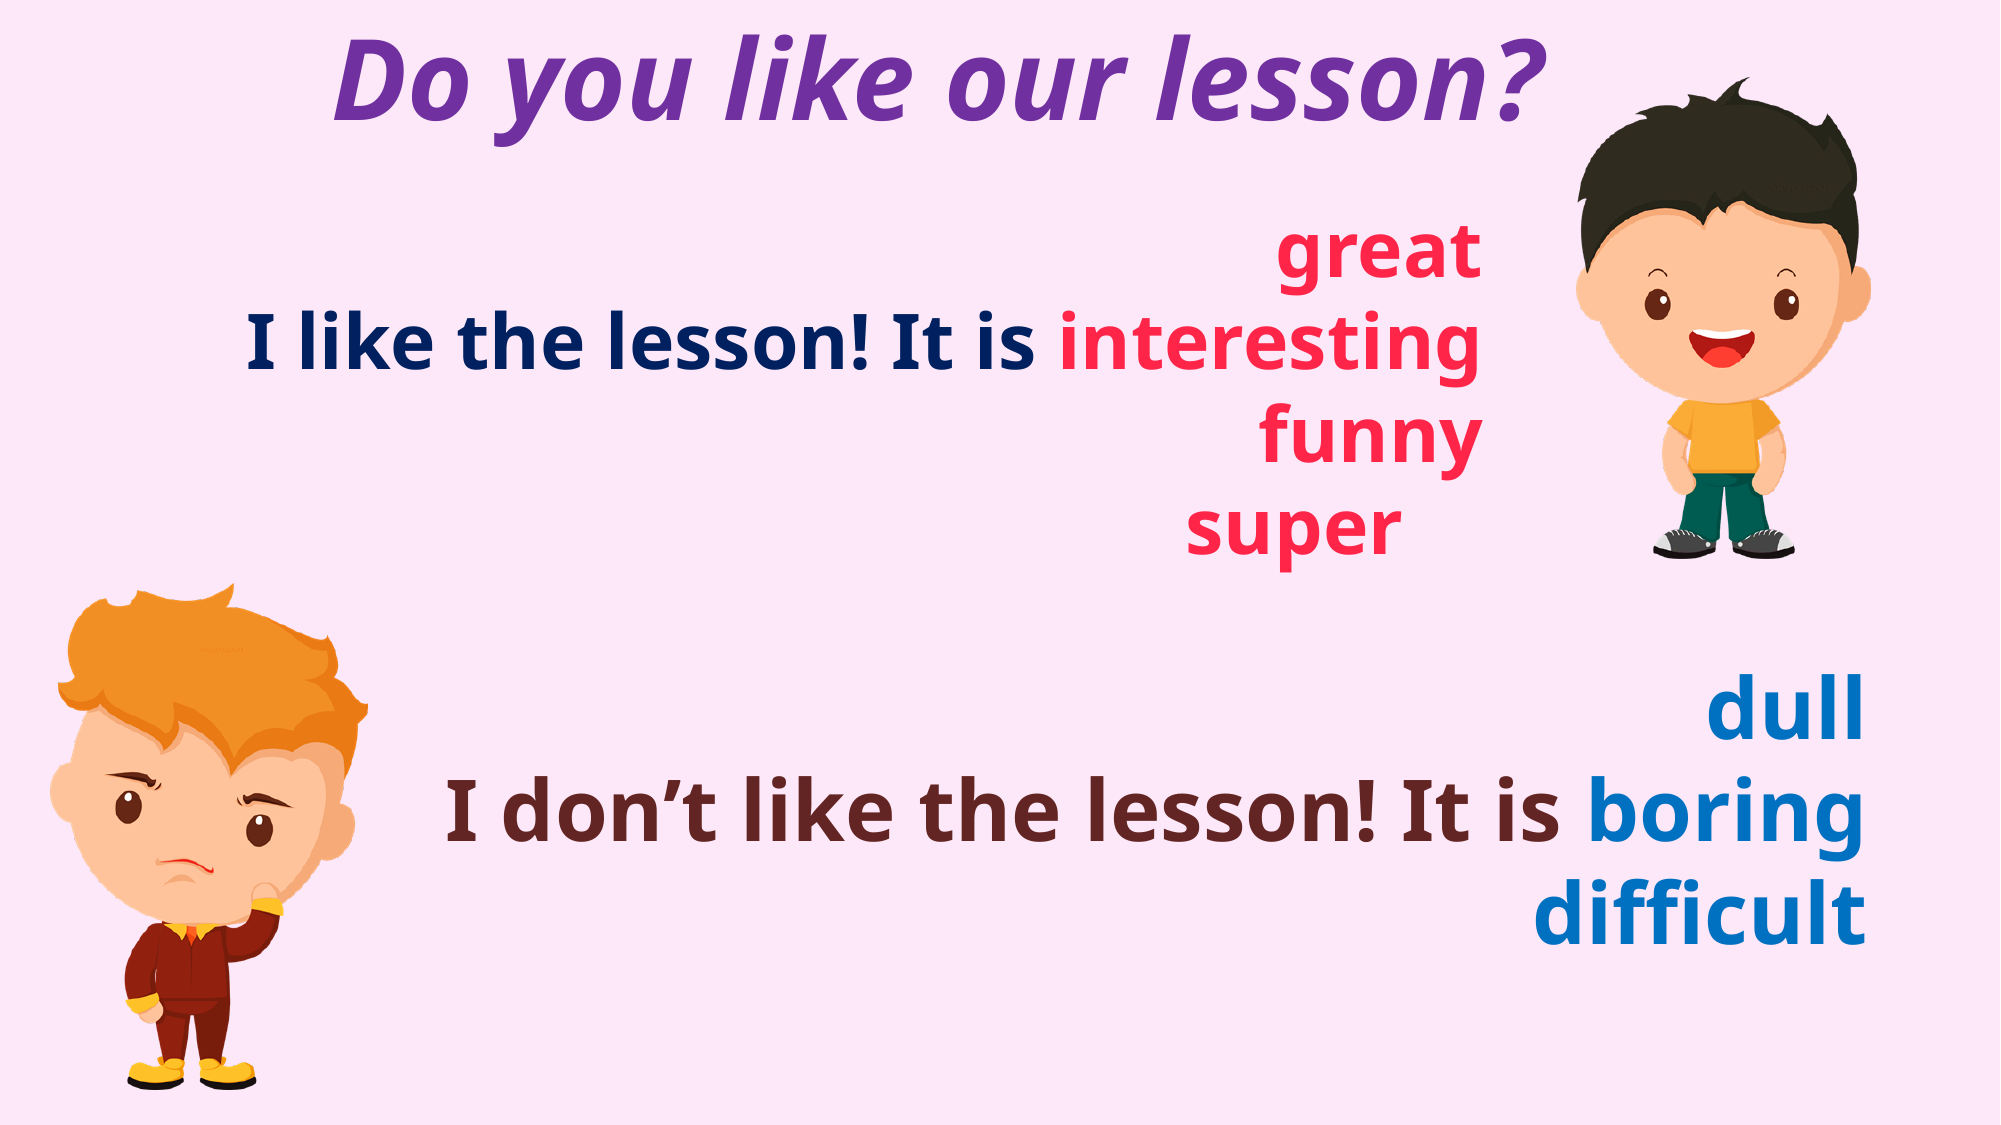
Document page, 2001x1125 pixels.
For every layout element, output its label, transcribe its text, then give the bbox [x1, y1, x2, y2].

title Do you like our lesson? [287, 0, 1588, 178]
picture [49, 583, 369, 1090]
picture [1576, 77, 1871, 563]
text_box dull I don’t like the lesson! It is boring difficult [350, 541, 1888, 1028]
text_box great I like the lesson! It is interesting funny super [0, 97, 1504, 584]
